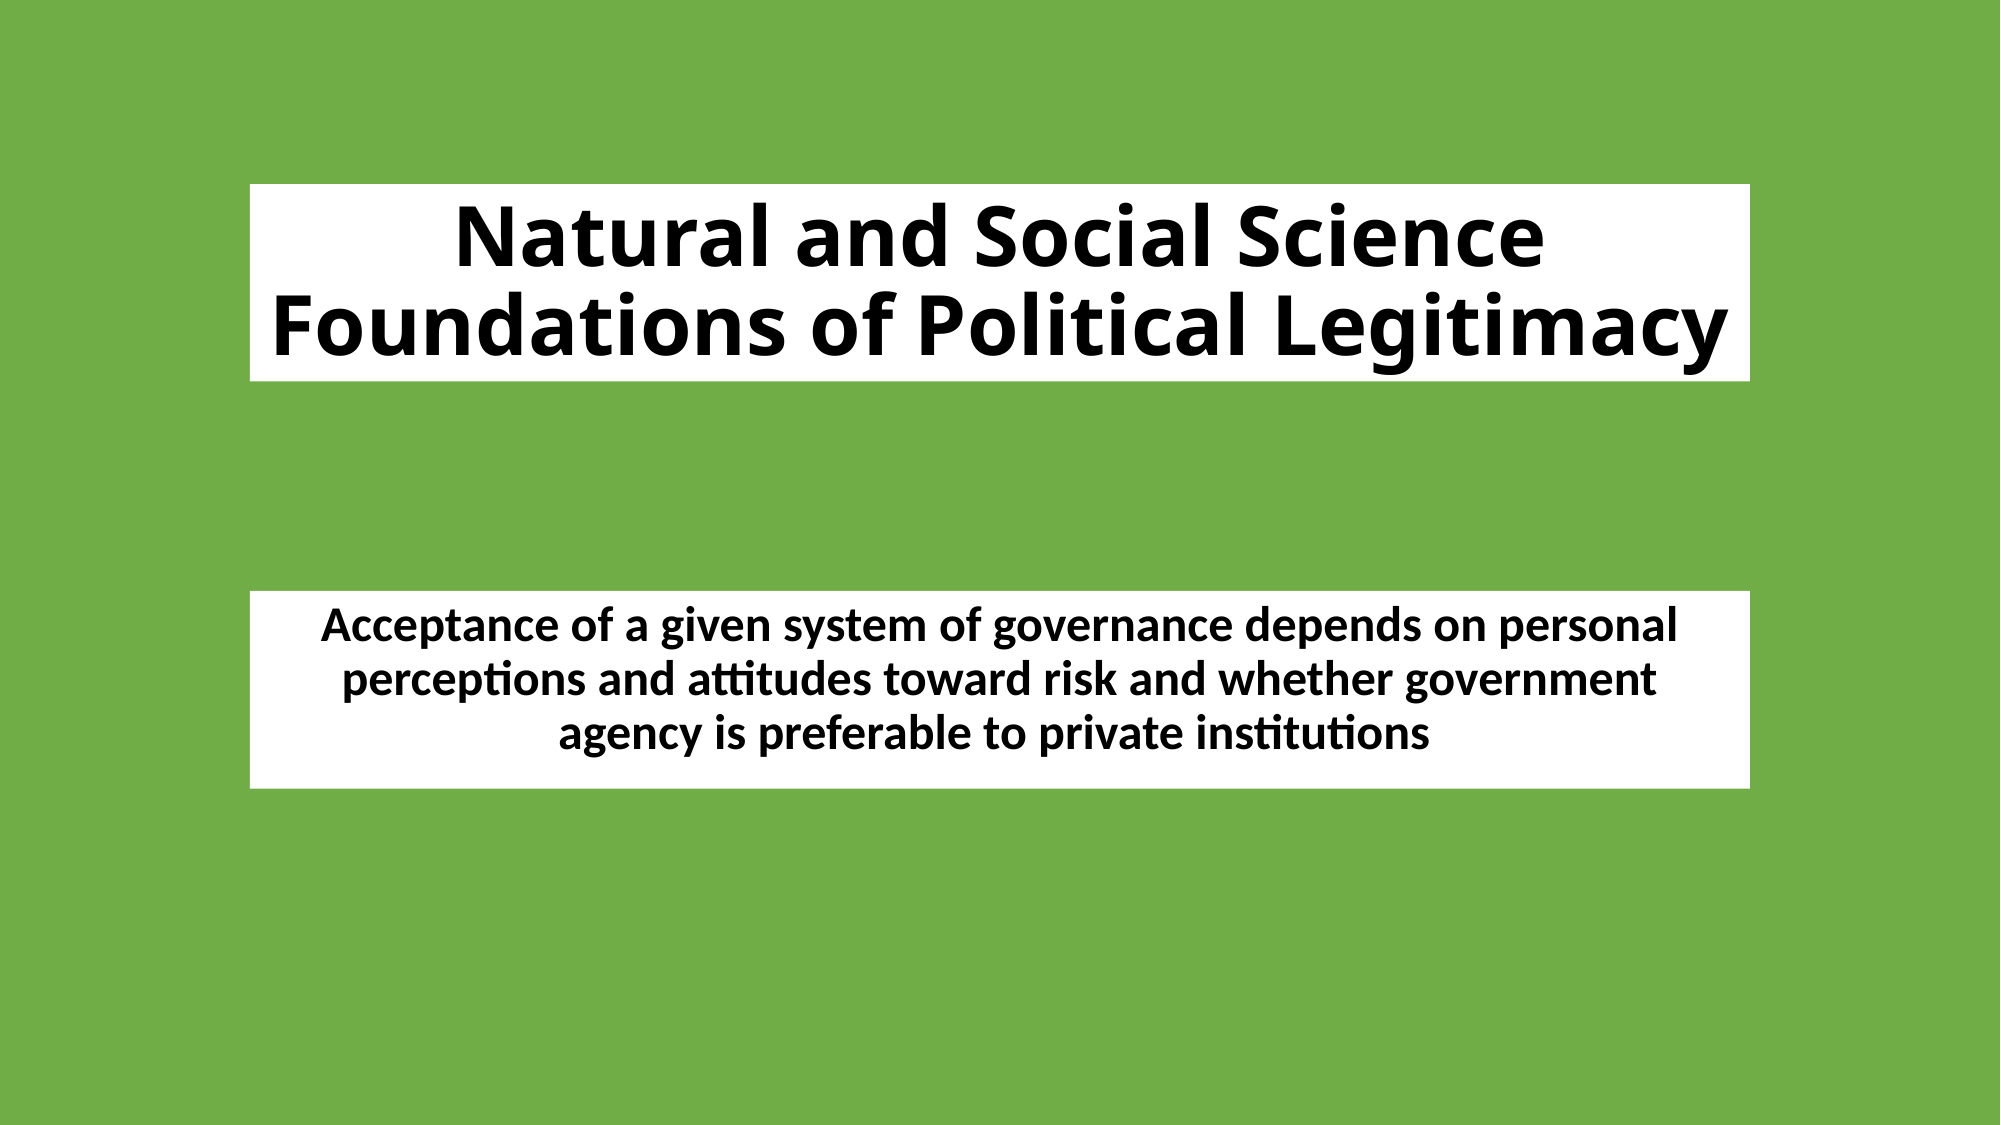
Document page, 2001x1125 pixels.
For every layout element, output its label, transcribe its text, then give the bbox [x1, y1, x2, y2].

title Natural and Social Science Foundations of Political Legitimacy [249, 184, 1750, 382]
subtitle Acceptance of a given system of governance depends on personal perceptions and attitudes toward risk and whether government agency is preferable to private institutions [249, 590, 1750, 789]
